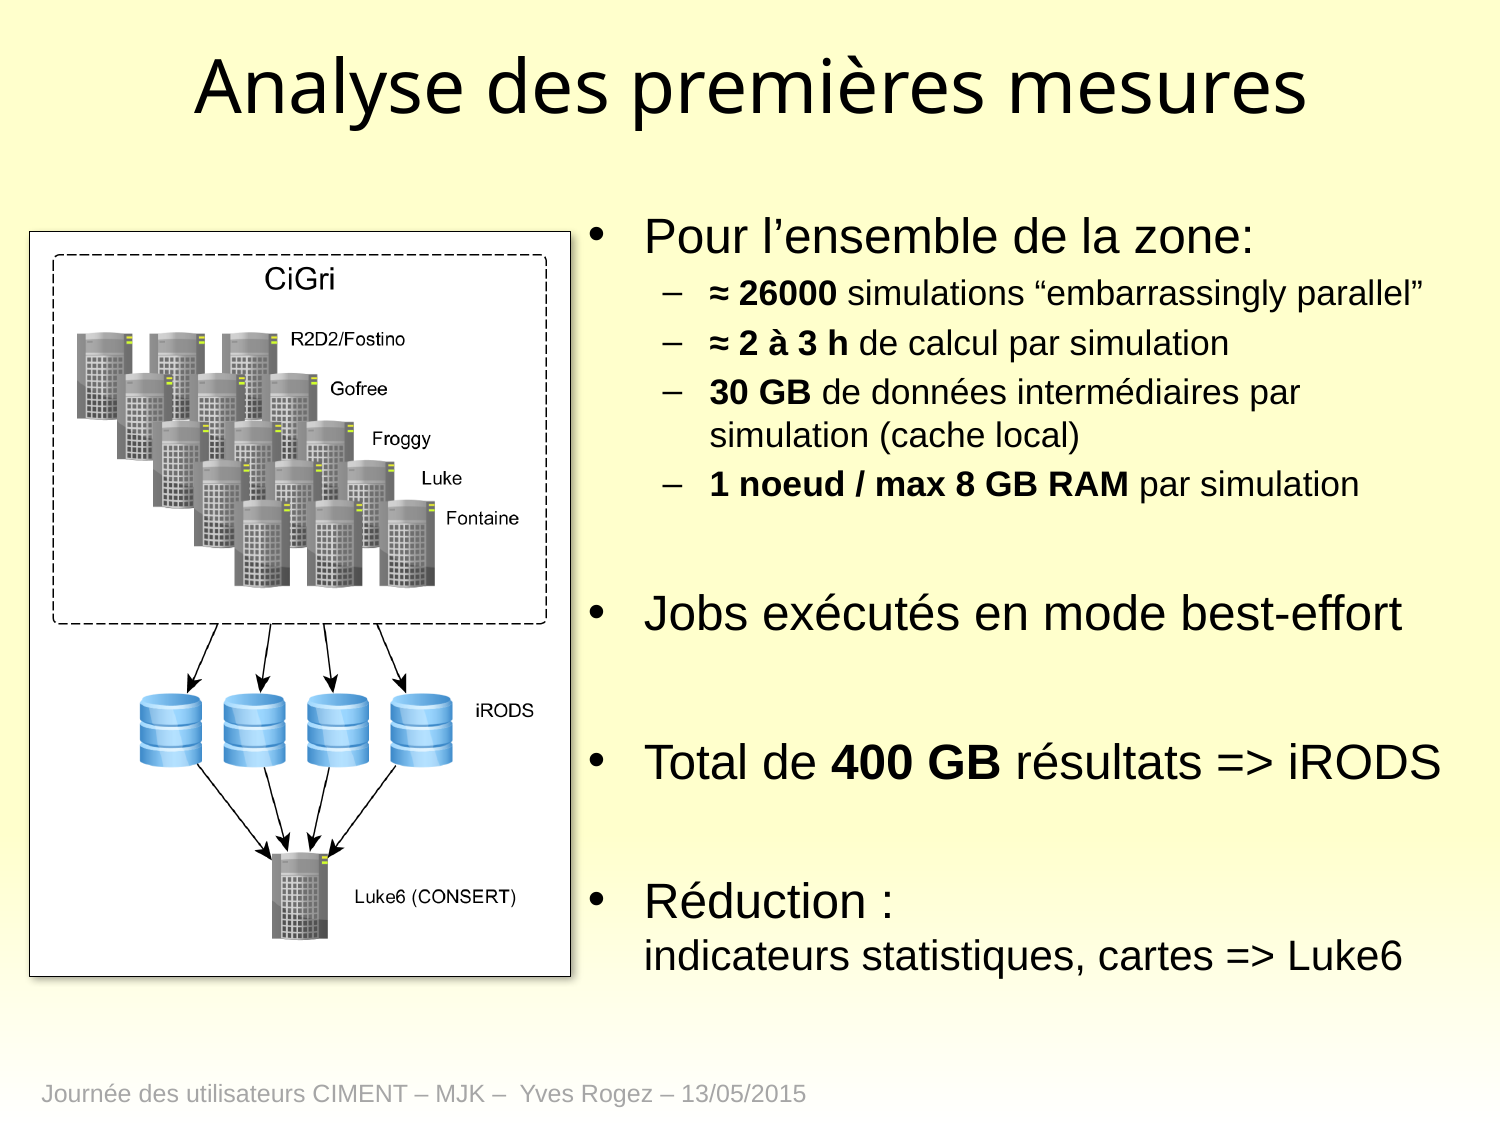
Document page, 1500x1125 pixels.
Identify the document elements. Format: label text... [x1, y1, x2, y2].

picture [29, 231, 571, 977]
list Pour l’ensemble de la zone: ≈ 26000 simulations “embarrassingly parallel” ≈ 2 à 3 h de calcul par simulation 30 GB de données intermédiaires par simulation (cache local) 1 noeud / max 8 GB RAM par simulation Jobs exécutés en mode best-effort Total de 400 GB résultats => iRODS Réduction : indicateurs statistiques, cartes => Luke6 [572, 196, 1459, 1047]
title Analyse des premières mesures [76, 7, 1427, 160]
